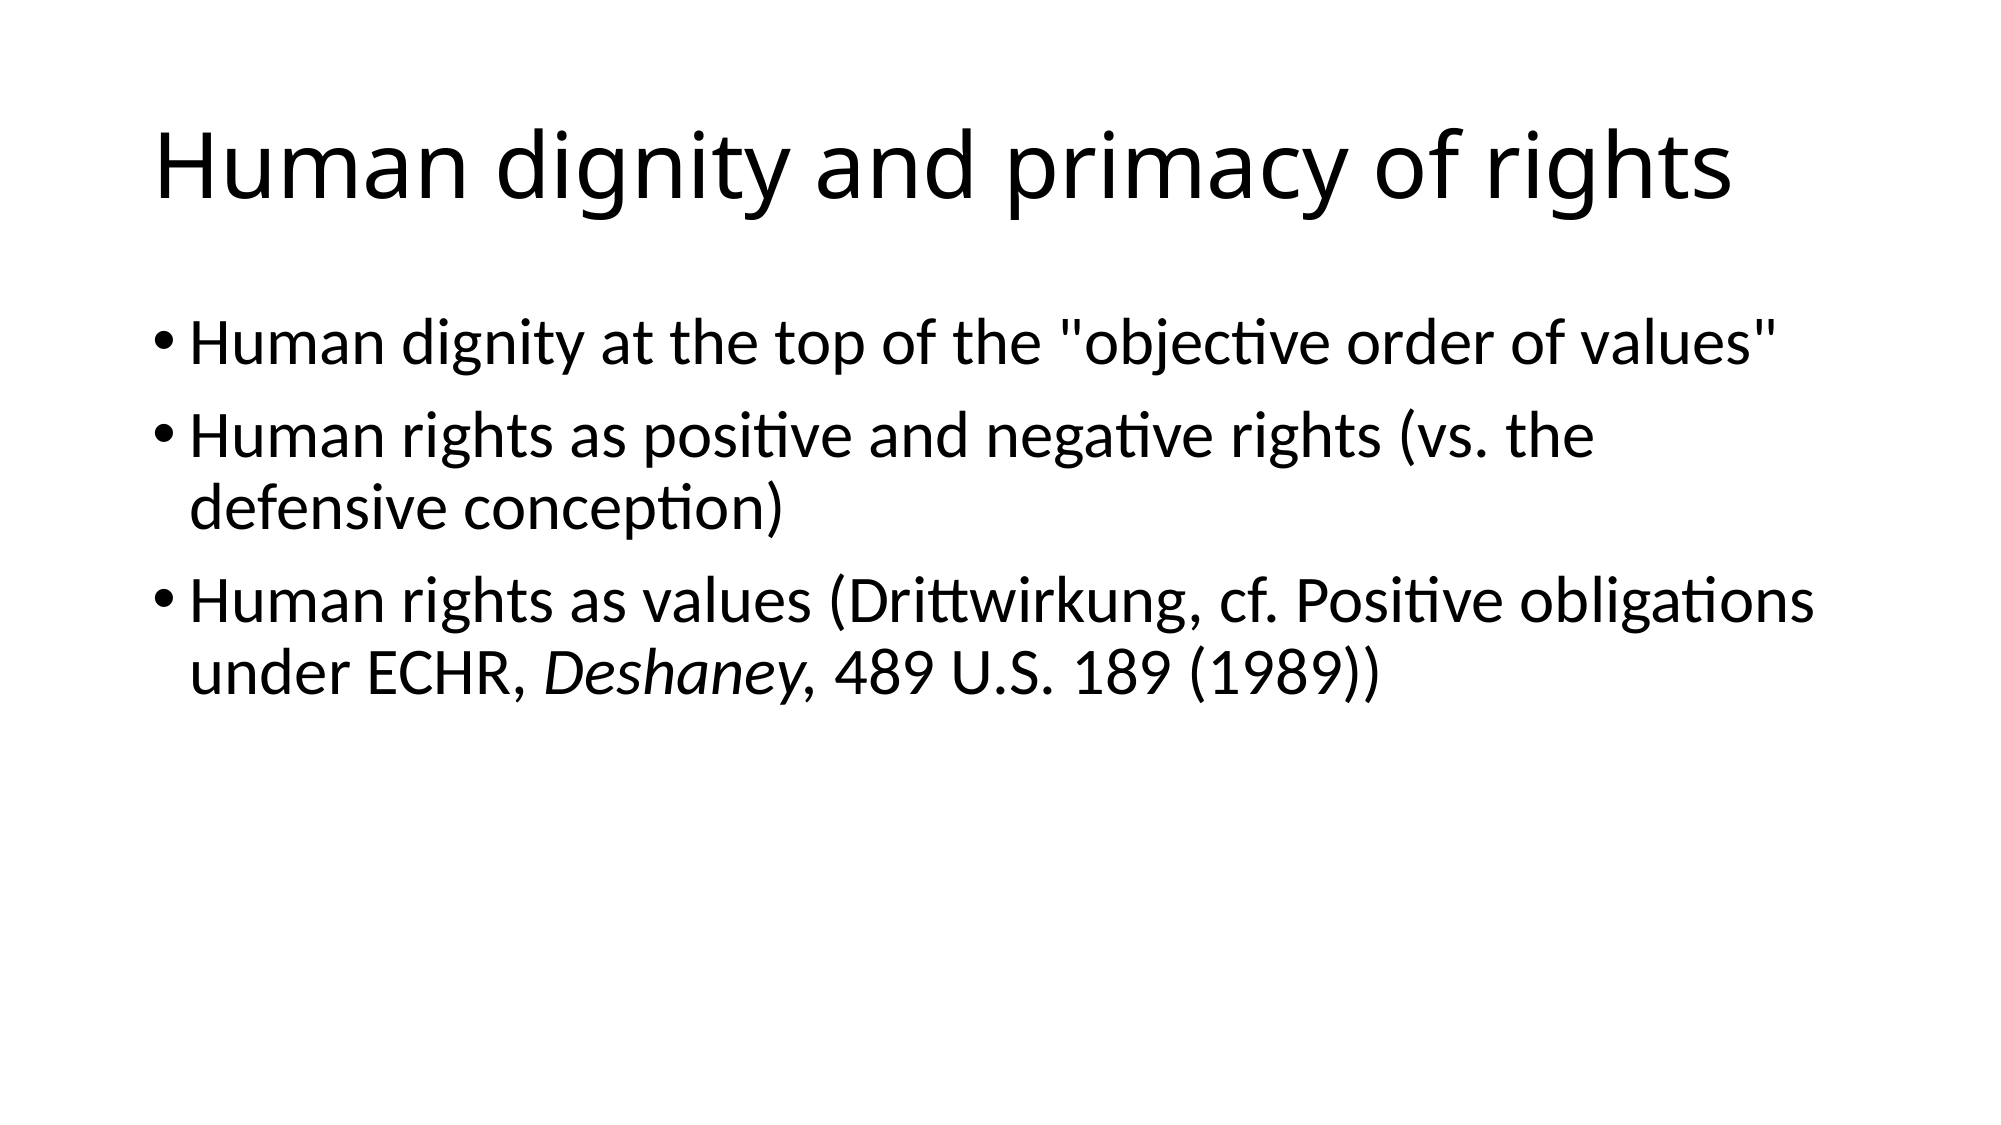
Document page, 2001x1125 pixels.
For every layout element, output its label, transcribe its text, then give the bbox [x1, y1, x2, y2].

title Human dignity and primacy of rights [137, 59, 1863, 278]
list Human dignity at the top of the "objective order of values" Human rights as positive and negative rights (vs. the defensive conception) Human rights as values (Drittwirkung, cf. Positive obligations under ECHR, Deshaney, 489 U.S. 189 (1989)) [137, 299, 1863, 1014]
